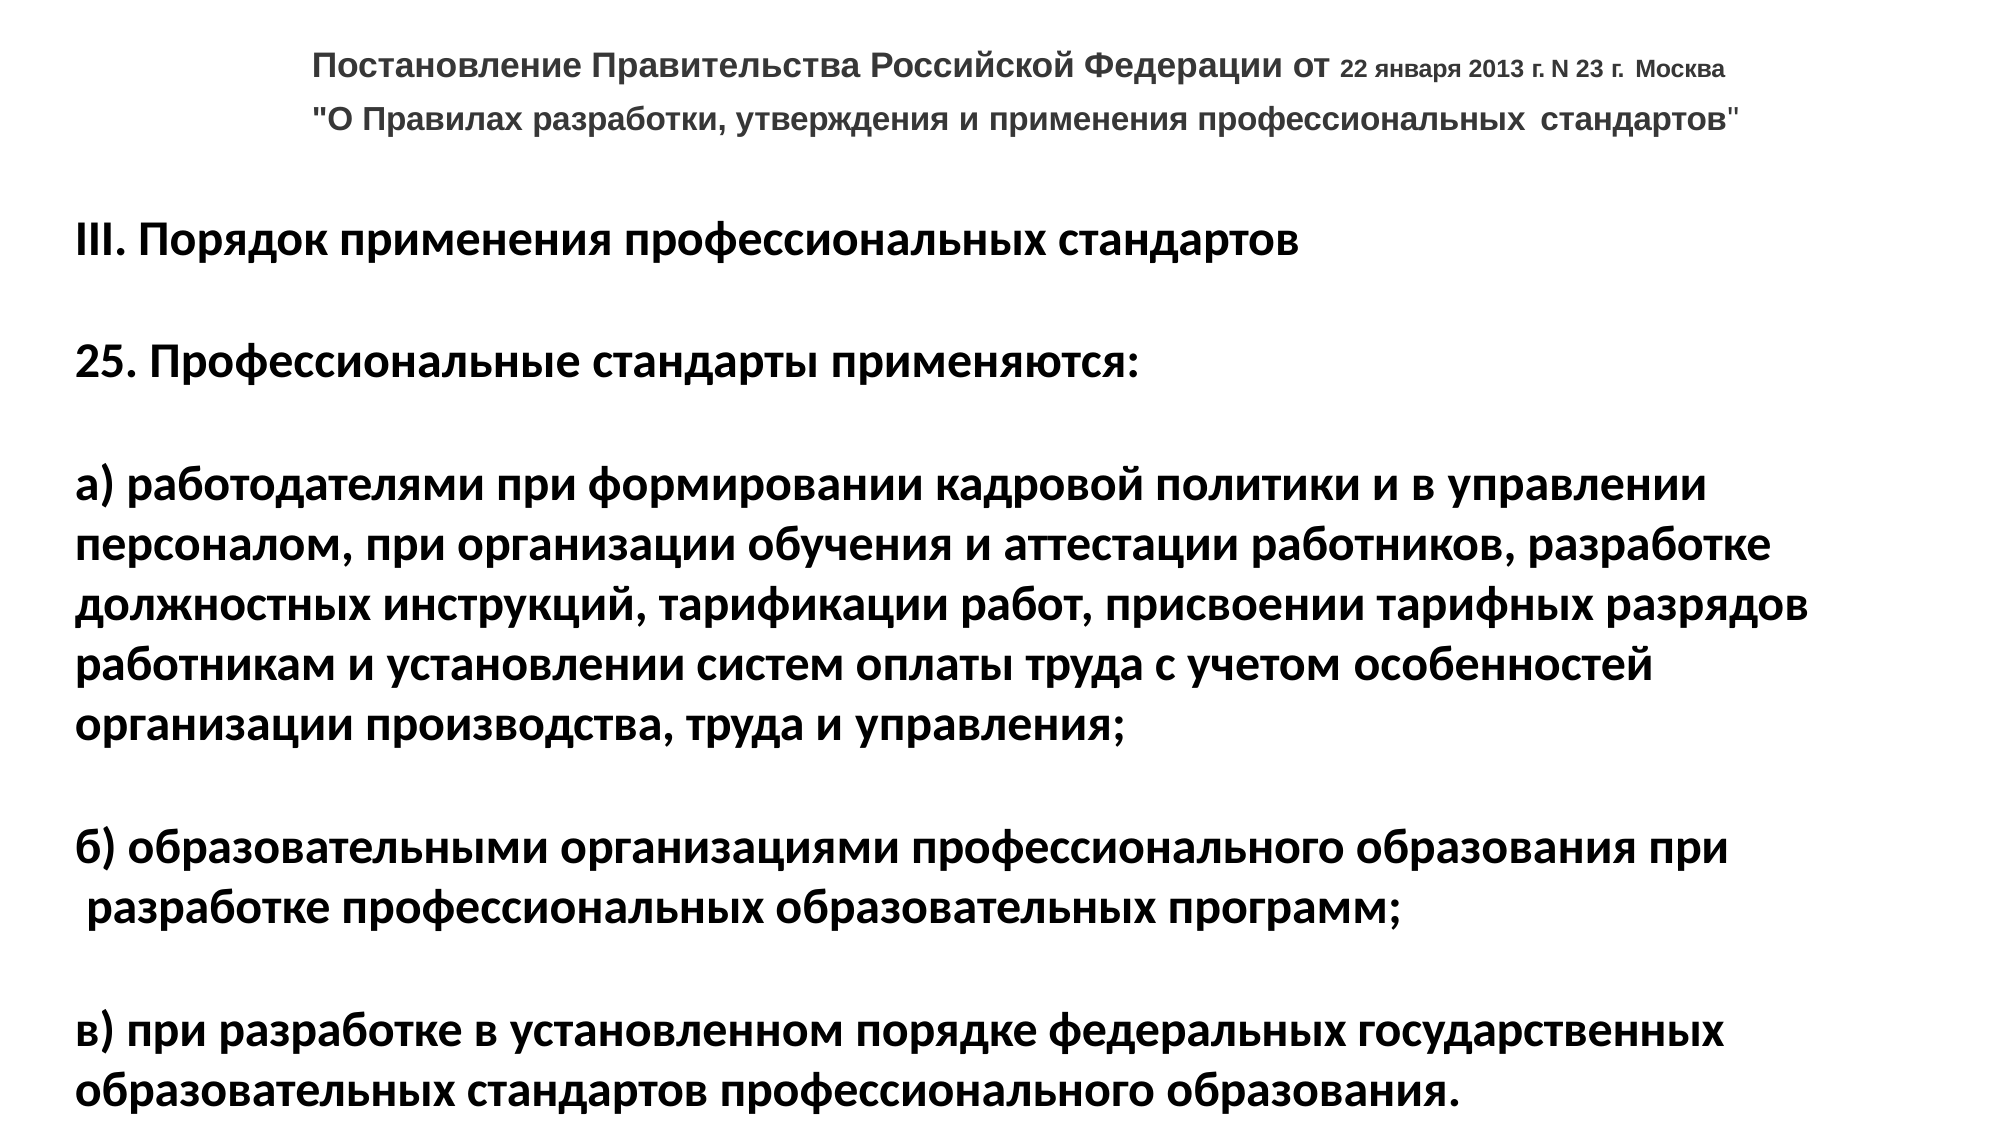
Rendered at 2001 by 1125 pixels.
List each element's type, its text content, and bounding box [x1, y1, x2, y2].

text_box Постановление Правительства Российской Федерации от 22 января 2013 г. N 23 г. Москва "О Правилах разработки, утверждения и применения профессиональных стандартов" [309, 26, 1755, 138]
text_box III. Порядок применения профессиональных стандартов 25. Профессиональные стандарты применяются: а) работодателями при формировании кадровой политики и в управлении персоналом, при организации обучения и аттестации работников, разработке должностных инструкций, тарификации работ, присвоении тарифных разрядов работникам и установлении систем оплаты труда с учетом особенностей организации производства, труда и управления; б) образовательными организациями профессионального образования при разработке профессиональных образовательных программ; в) при разработке в установленном порядке федеральных государственных образовательных стандартов профессионального образования. [72, 203, 1824, 1116]
